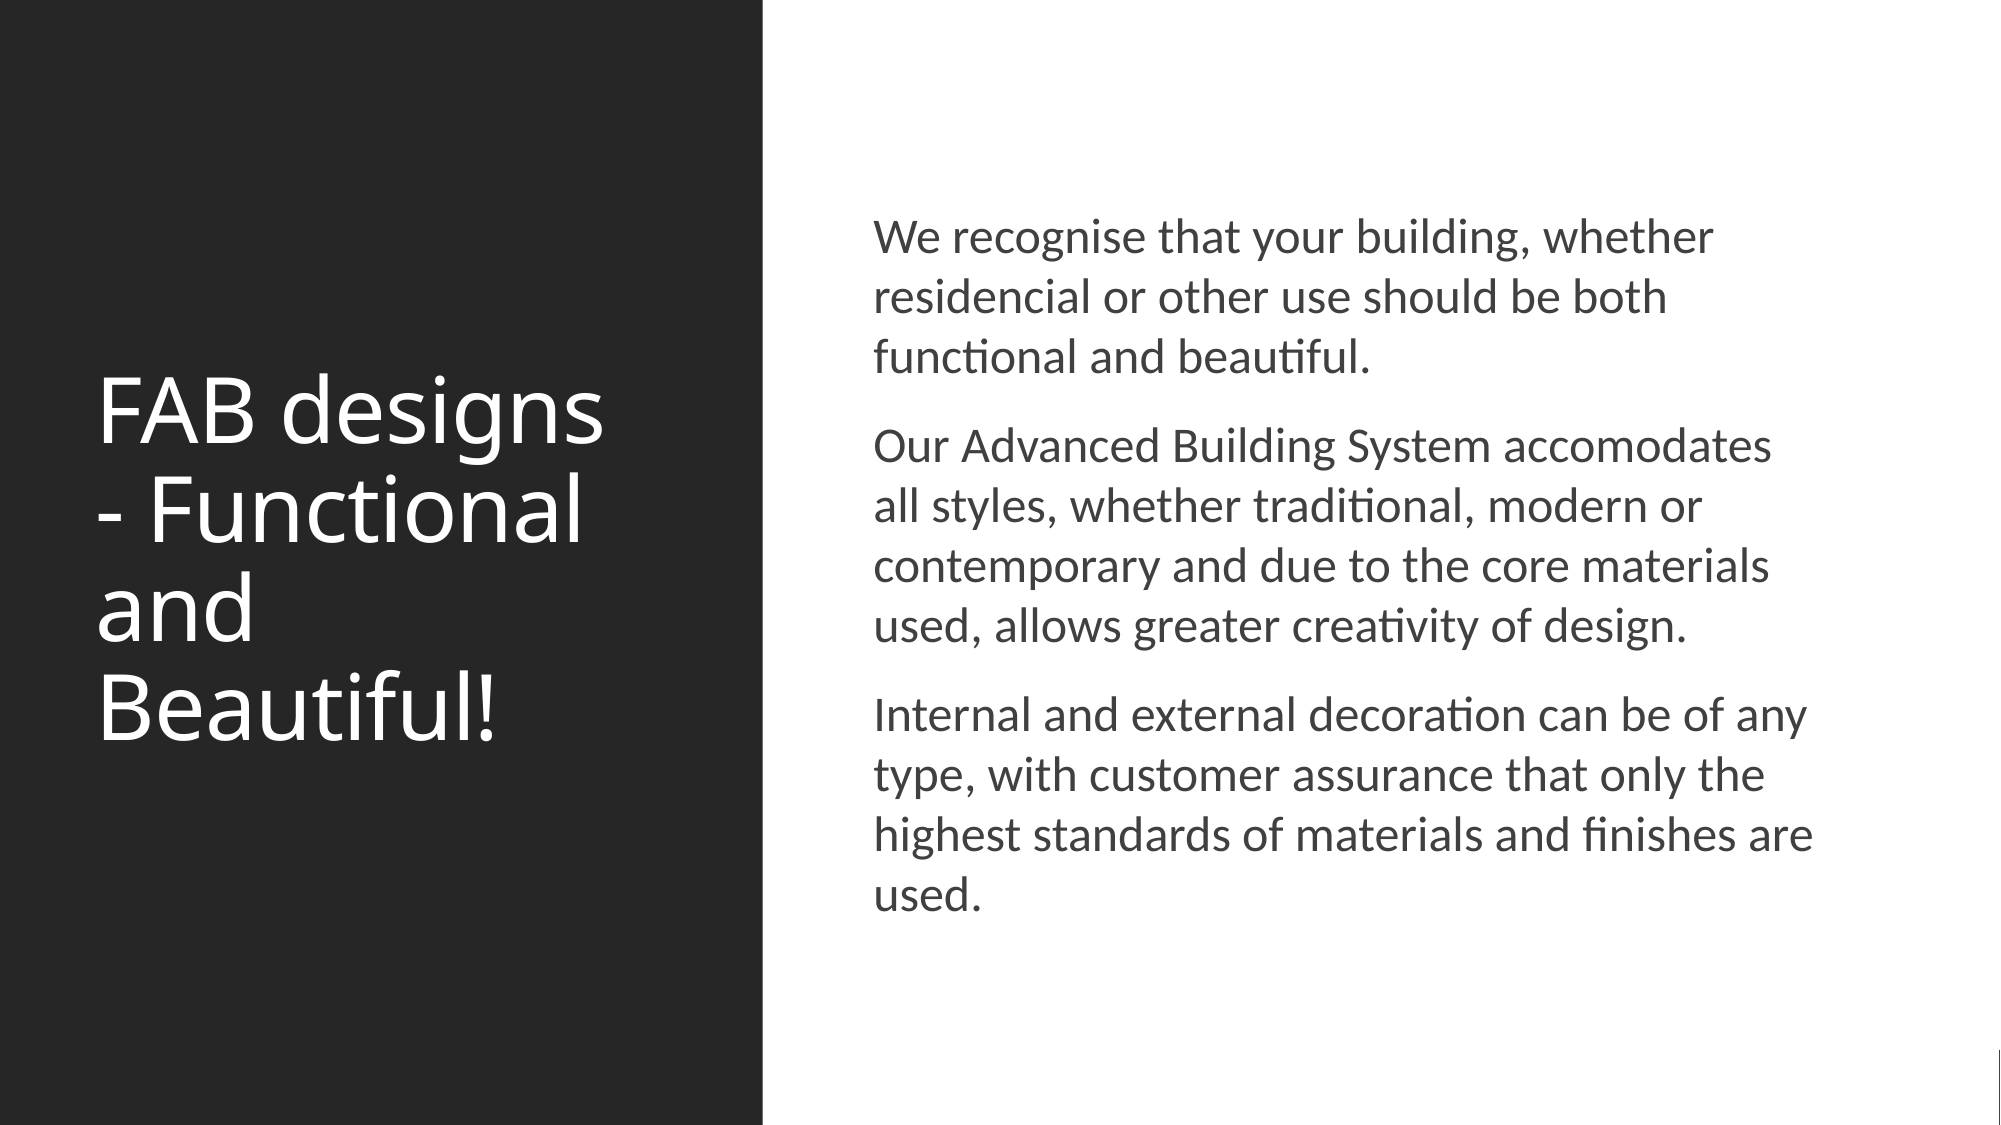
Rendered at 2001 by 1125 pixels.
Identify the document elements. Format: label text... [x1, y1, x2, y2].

list We recognise that your building, whether residencial or other use should be both functional and beautiful. Our Advanced Building System accomodates all styles, whether traditional, modern or contemporary and due to the core materials used, allows greater creativity of design. Internal and external decoration can be of any type, with customer assurance that only the highest standards of materials and finishes are used. [858, 99, 1830, 1026]
text_box [0, 0, 764, 1125]
title FAB designs - Functional and Beautiful! [80, 99, 679, 1026]
text_box [764, 0, 2000, 1125]
